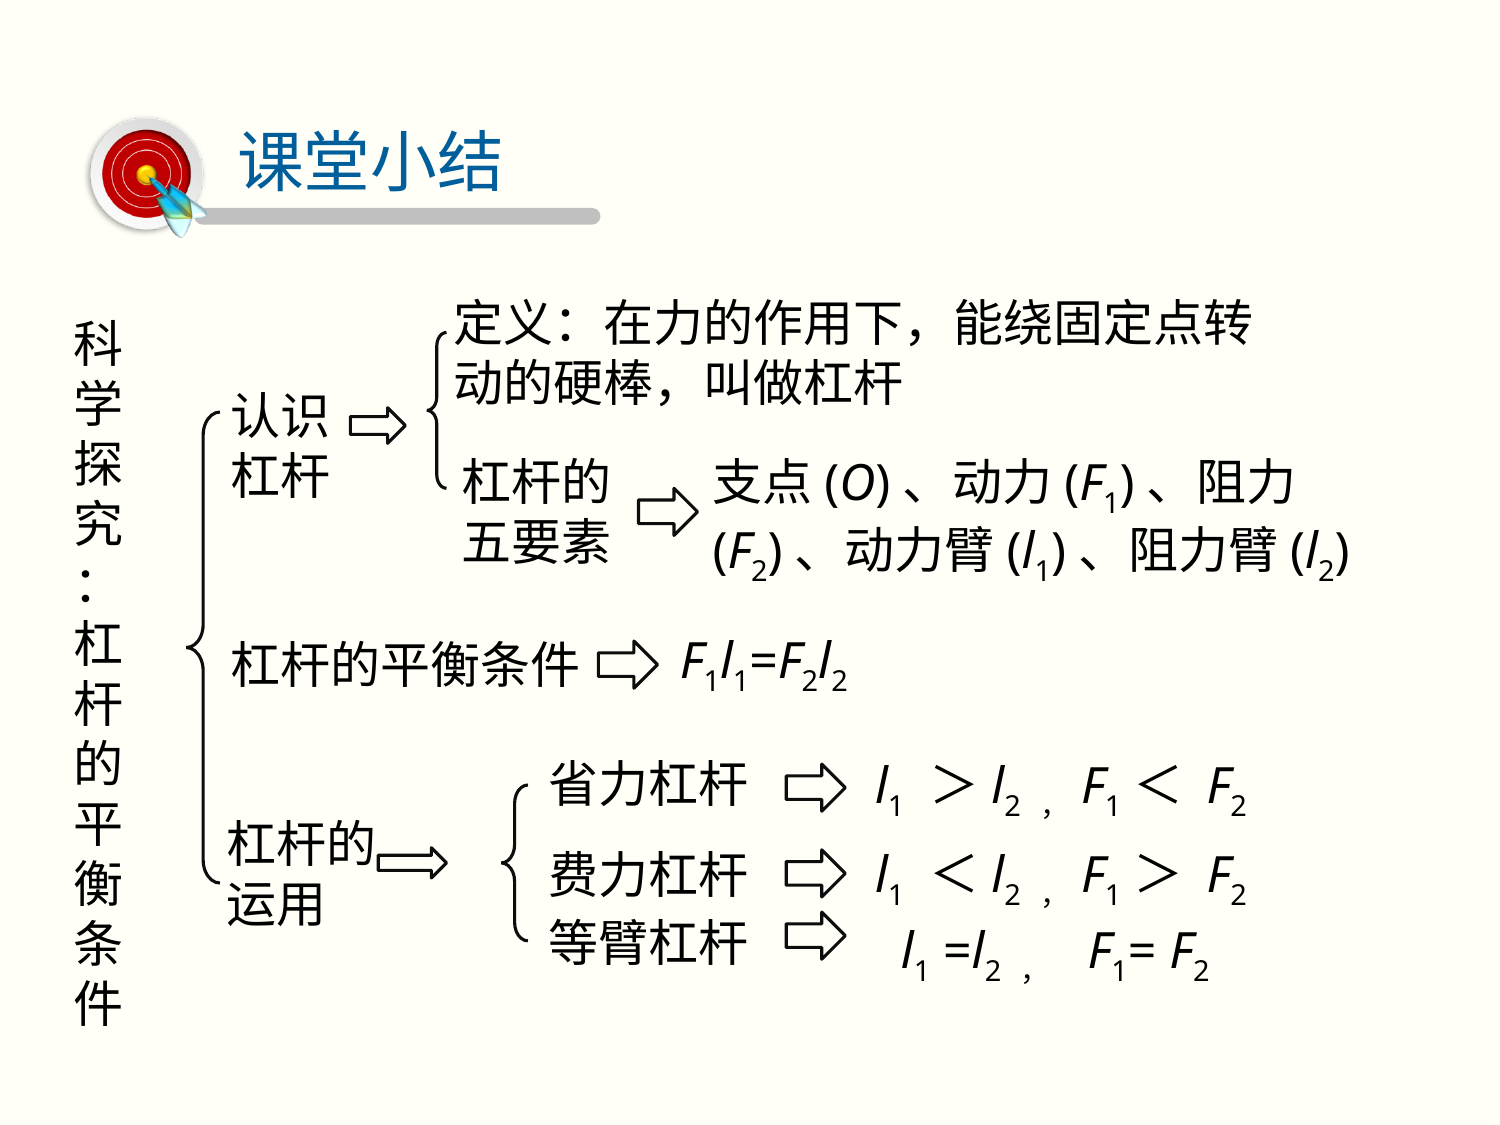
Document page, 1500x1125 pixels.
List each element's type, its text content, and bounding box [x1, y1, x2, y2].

text_box 杠杆的运用 [212, 804, 418, 940]
text_box 科学探究 ：杠杆的平衡条件 [58, 305, 165, 1040]
text_box 认识 杠杆 [215, 377, 400, 512]
text_box l1 =l2 ， F1= F2 [846, 911, 1264, 995]
text_box 杠杆的五要素 [446, 443, 632, 578]
text_box [784, 910, 848, 962]
text_box 支点(O)、动力(F1)、阻力(F2)、动力臂(l1)、阻力臂(l2) [697, 443, 1456, 595]
text_box [376, 845, 449, 880]
text_box 省力杠杆 [533, 744, 785, 820]
text_box l1 ＞l2 ，F1＜ F2 [852, 746, 1270, 830]
text_box [596, 639, 660, 691]
text_box F1l1=F2l2 [665, 621, 957, 705]
text_box [784, 762, 848, 814]
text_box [79, 109, 601, 240]
text_box [784, 847, 848, 899]
text_box 等臂杠杆 [533, 904, 785, 979]
text_box [348, 405, 408, 446]
text_box [501, 784, 528, 941]
text_box 杠杆的平衡条件 [220, 625, 665, 701]
text_box l1 ＜l2 ，F1＞ F2 [852, 835, 1270, 919]
text_box 定义：在力的作用下，能绕固定点转动的硬棒，叫做杠杆 [438, 283, 1276, 419]
text_box [186, 412, 220, 881]
text_box [636, 486, 700, 538]
text_box [427, 332, 447, 489]
text_box 费力杠杆 [533, 836, 785, 904]
